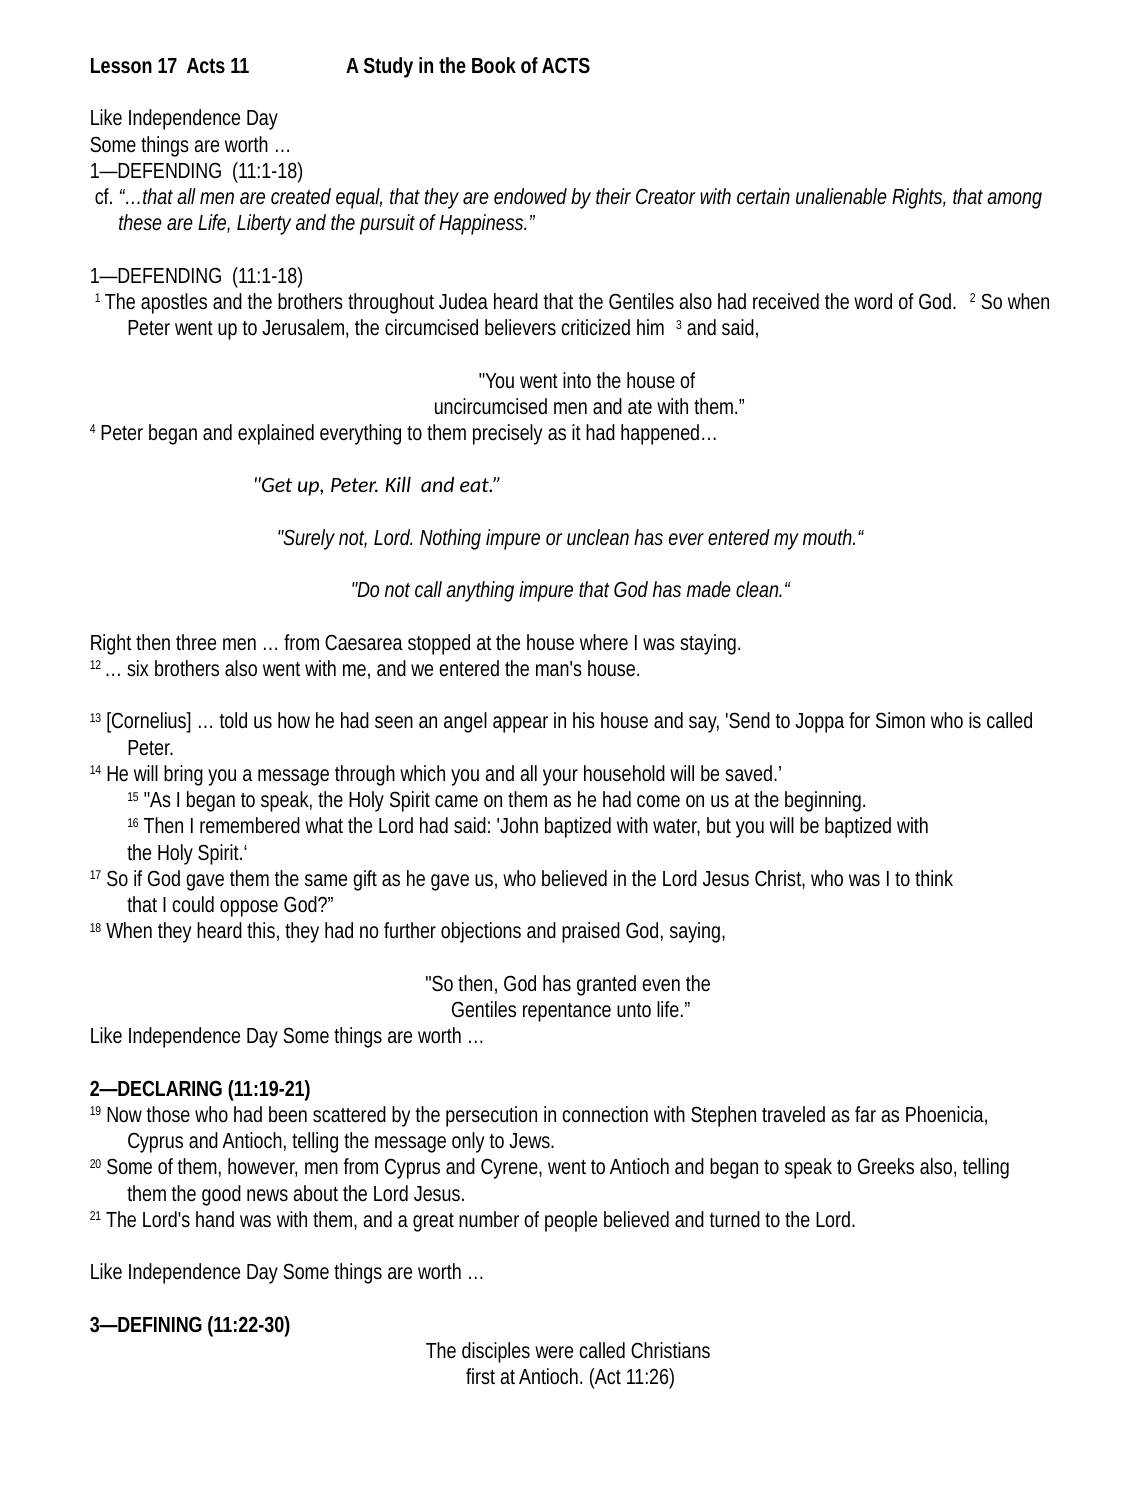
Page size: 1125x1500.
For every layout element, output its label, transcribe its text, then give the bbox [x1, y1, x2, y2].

text_box Lesson 17 Acts 11 A Study in the Book of ACTS Like Independence Day Some things are worth … 1—DEFENDING (11:1-18) cf. “…that all men are created equal, that they are endowed by their Creator with certain unalienable Rights, that among these are Life, Liberty and the pursuit of Happiness.” 1—DEFENDING (11:1-18) 1 The apostles and the brothers throughout Judea heard that the Gentiles also had received the word of God. 2 So when Peter went up to Jerusalem, the circumcised believers criticized him 3 and said, "You went into the house of uncircumcised men and ate with them.” 4 Peter began and explained everything to them precisely as it had happened… "Get up, Peter. Kill and eat.” "Surely not, Lord. Nothing impure or unclean has ever entered my mouth.“ "Do not call anything impure that God has made clean.“ Right then three men … from Caesarea stopped at the house where I was staying. 12 … six brothers also went with me, and we entered the man's house. 13 [Cornelius] … told us how he had seen an angel appear in his house and say, 'Send to Joppa for Simon who is called Peter. 14 He will bring you a message through which you and all your household will be saved.’ 15 "As I began to speak, the Holy Spirit came on them as he had come on us at the beginning. 16 Then I remembered what the Lord had said: 'John baptized with water, but you will be baptized with the Holy Spirit.‘ 17 So if God gave them the same gift as he gave us, who believed in the Lord Jesus Christ, who was I to think that I could oppose God?” 18 When they heard this, they had no further objections and praised God, saying, "So then, God has granted even the Gentiles repentance unto life.” Like Independence Day Some things are worth … 2—DECLARING (11:19-21) 19 Now those who had been scattered by the persecution in connection with Stephen traveled as far as Phoenicia, Cyprus and Antioch, telling the message only to Jews. 20 Some of them, however, men from Cyprus and Cyrene, went to Antioch and began to speak to Greeks also, telling them the good news about the Lord Jesus. 21 The Lord's hand was with them, and a great number of people believed and turned to the Lord. Like Independence Day Some things are worth … 3—DEFINING (11:22-30) The disciples were called Christians first at Antioch. (Act 11:26) [75, 44, 1068, 1423]
